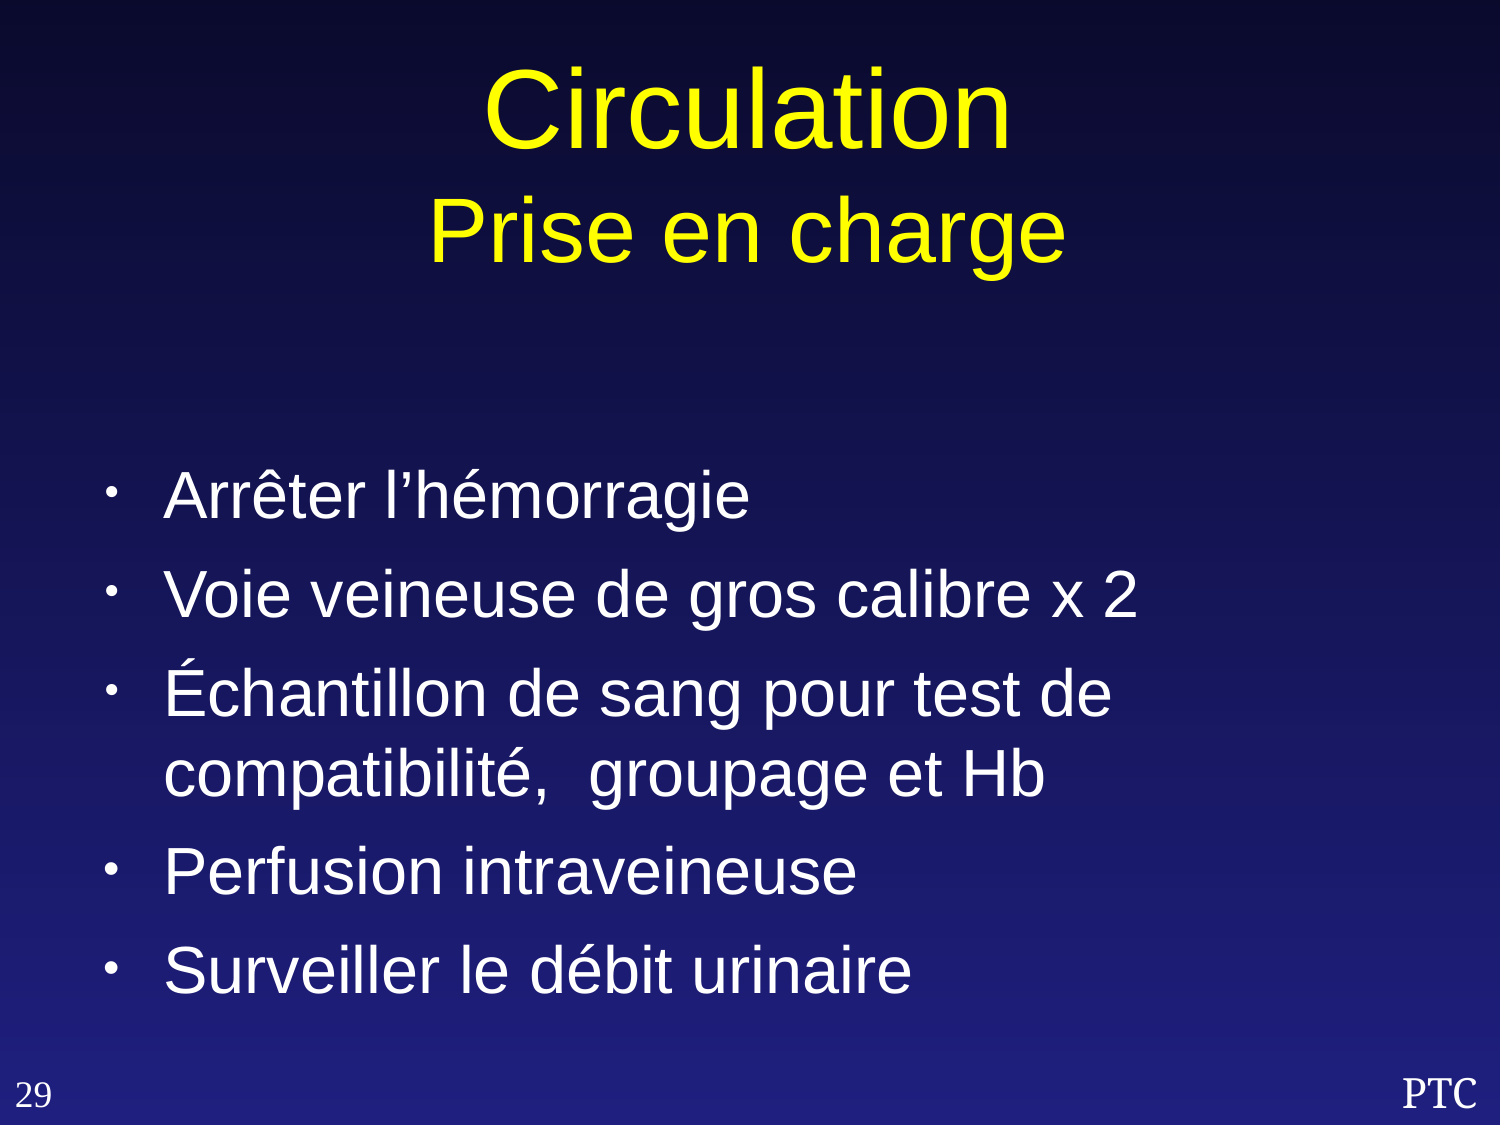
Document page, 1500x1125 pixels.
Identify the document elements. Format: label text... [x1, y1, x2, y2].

text_box 29 [0, 1061, 68, 1123]
text_box Circulation Prise en charge [111, 54, 1387, 263]
text_box Arrêter l’hémorragie Voie veineuse de gros calibre x 2 Échantillon de sang pour test de compatibilité, groupage et Hb Perfusion intraveineuse Surveiller le débit urinaire [88, 444, 1389, 1071]
